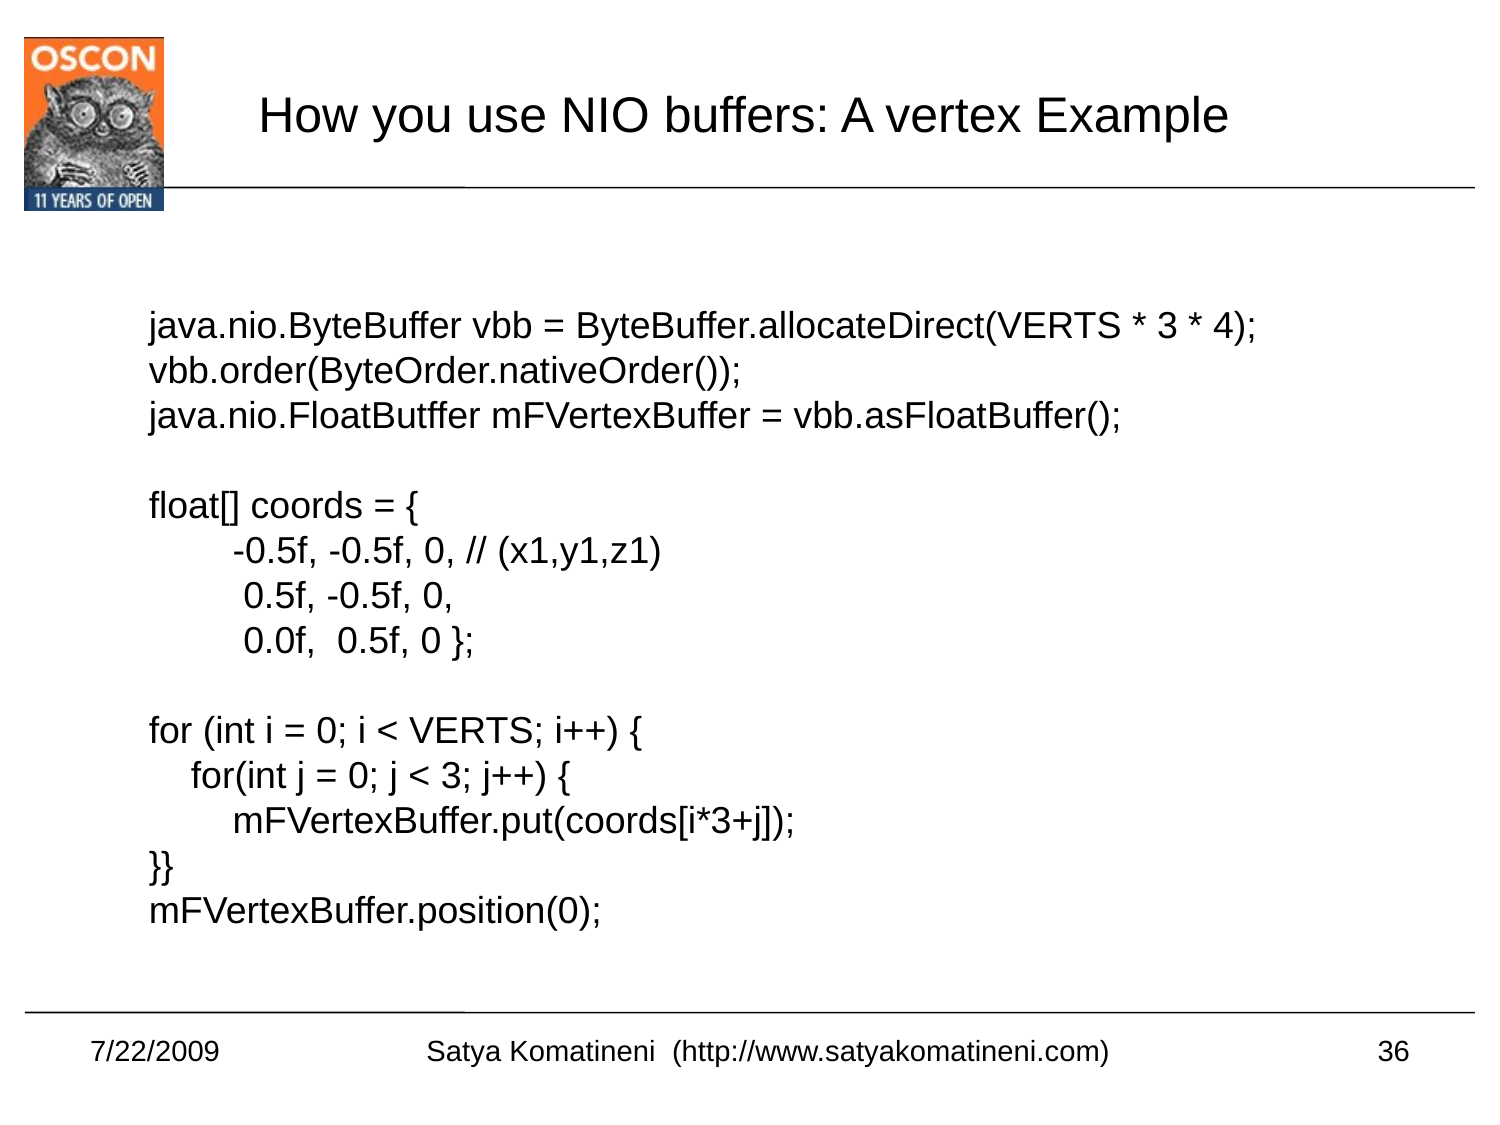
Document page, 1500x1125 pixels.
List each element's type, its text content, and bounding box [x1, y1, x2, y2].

text_box java.nio.ByteBuffer vbb = ByteBuffer.allocateDirect(VERTS * 3 * 4); vbb.order(ByteOrder.nativeOrder()); java.nio.FloatButffer mFVertexBuffer = vbb.asFloatBuffer(); float[] coords = { -0.5f, -0.5f, 0, // (x1,y1,z1) 0.5f, -0.5f, 0, 0.0f, 0.5f, 0 }; for (int i = 0; i < VERTS; i++) { for(int j = 0; j < 3; j++) { mFVertexBuffer.put(coords[i*3+j]); }} mFVertexBuffer.position(0); [49, 293, 1475, 939]
footer Satya Komatineni (http://www.satyakomatineni.com) [399, 1024, 1138, 1104]
slide_number 36 [1074, 1024, 1426, 1103]
picture [24, 37, 164, 211]
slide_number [74, 1024, 426, 1103]
text_box How you use NIO buffers: A vertex Example [243, 74, 1246, 150]
